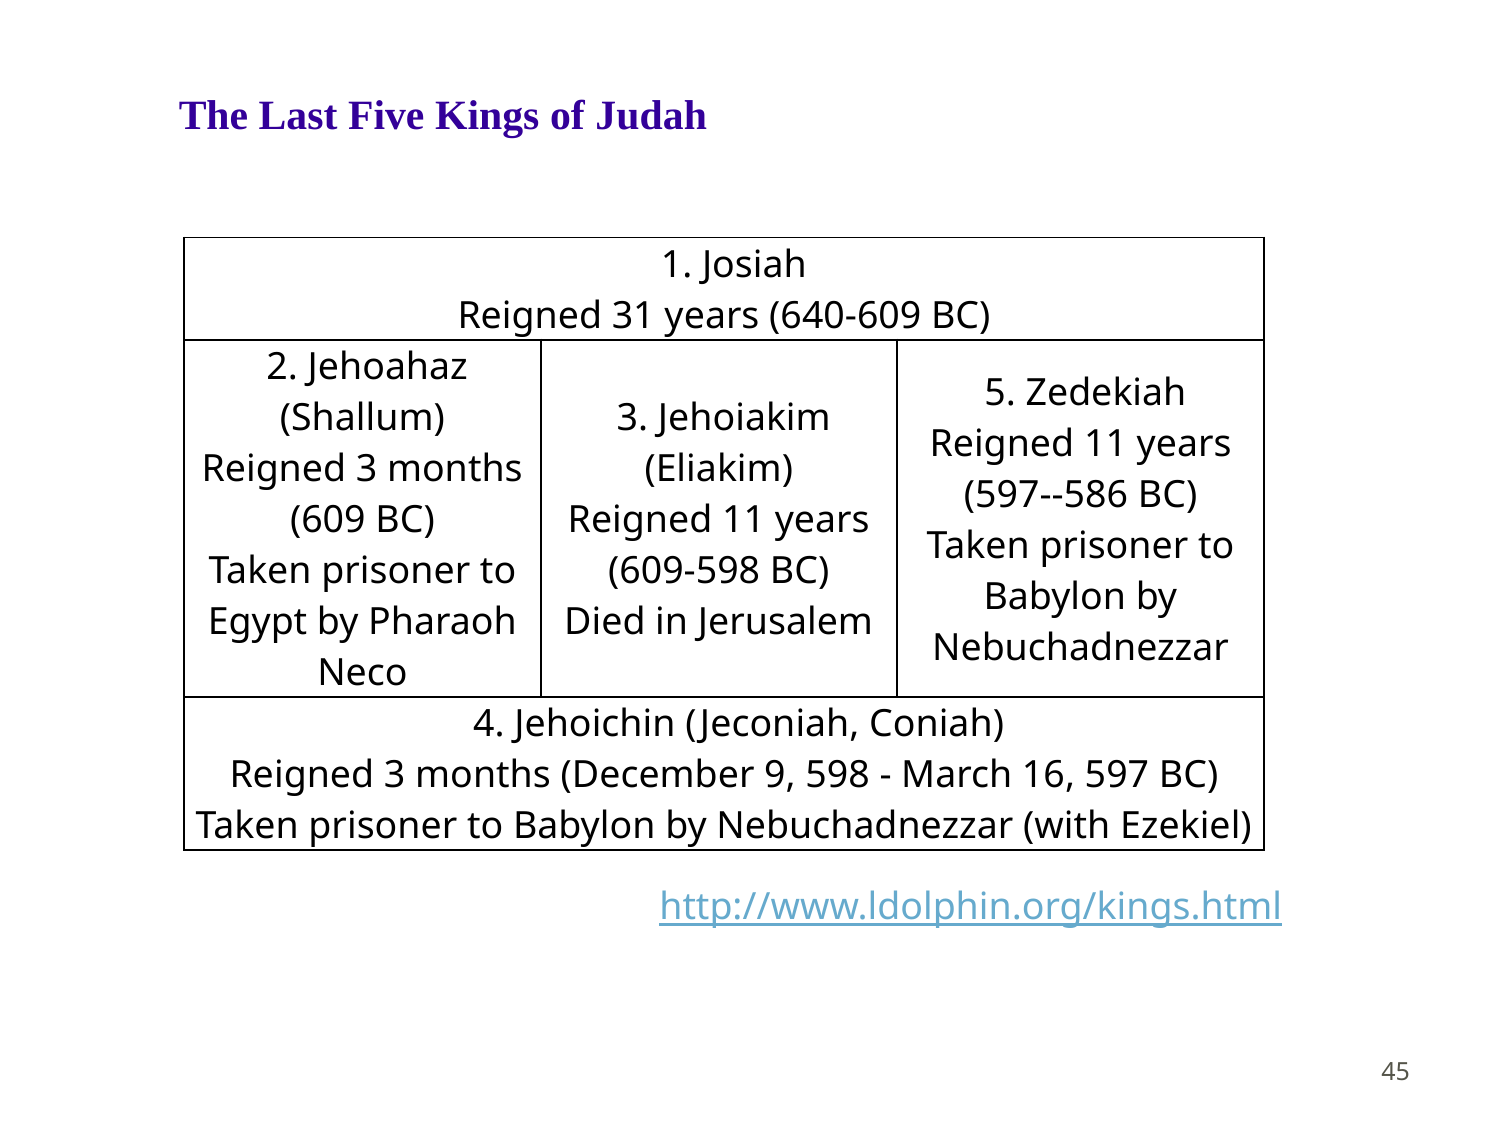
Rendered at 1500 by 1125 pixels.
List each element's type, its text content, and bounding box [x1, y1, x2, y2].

table_cell 4. Jehoichin (Jeconiah, Coniah) Reigned 3 months (December 9, 598 - March 16, 597 BC) Taken prisoner to Babylon by Nebuchadnezzar (with Ezekiel) [185, 698, 1263, 849]
table_cell 5. Zedekiah Reigned 11 years (597--586 BC) Taken prisoner to Babylon by Nebuchadnezzar [898, 341, 1263, 696]
table_cell 2. Jehoahaz (Shallum) Reigned 3 months (609 BC) Taken prisoner to Egypt by Pharaoh Neco [185, 341, 540, 696]
table_header 1. Josiah Reigned 31 years (640-609 BC) [185, 238, 1263, 339]
slide_number 45 [1074, 1042, 1425, 1103]
table_cell 3. Jehoiakim (Eliakim) Reigned 11 years (609-598 BC) Died in Jerusalem [542, 341, 896, 696]
text_box http://www.ldolphin.org/kings.html [644, 874, 1298, 986]
text_box The Last Five Kings of Judah [163, 79, 723, 195]
